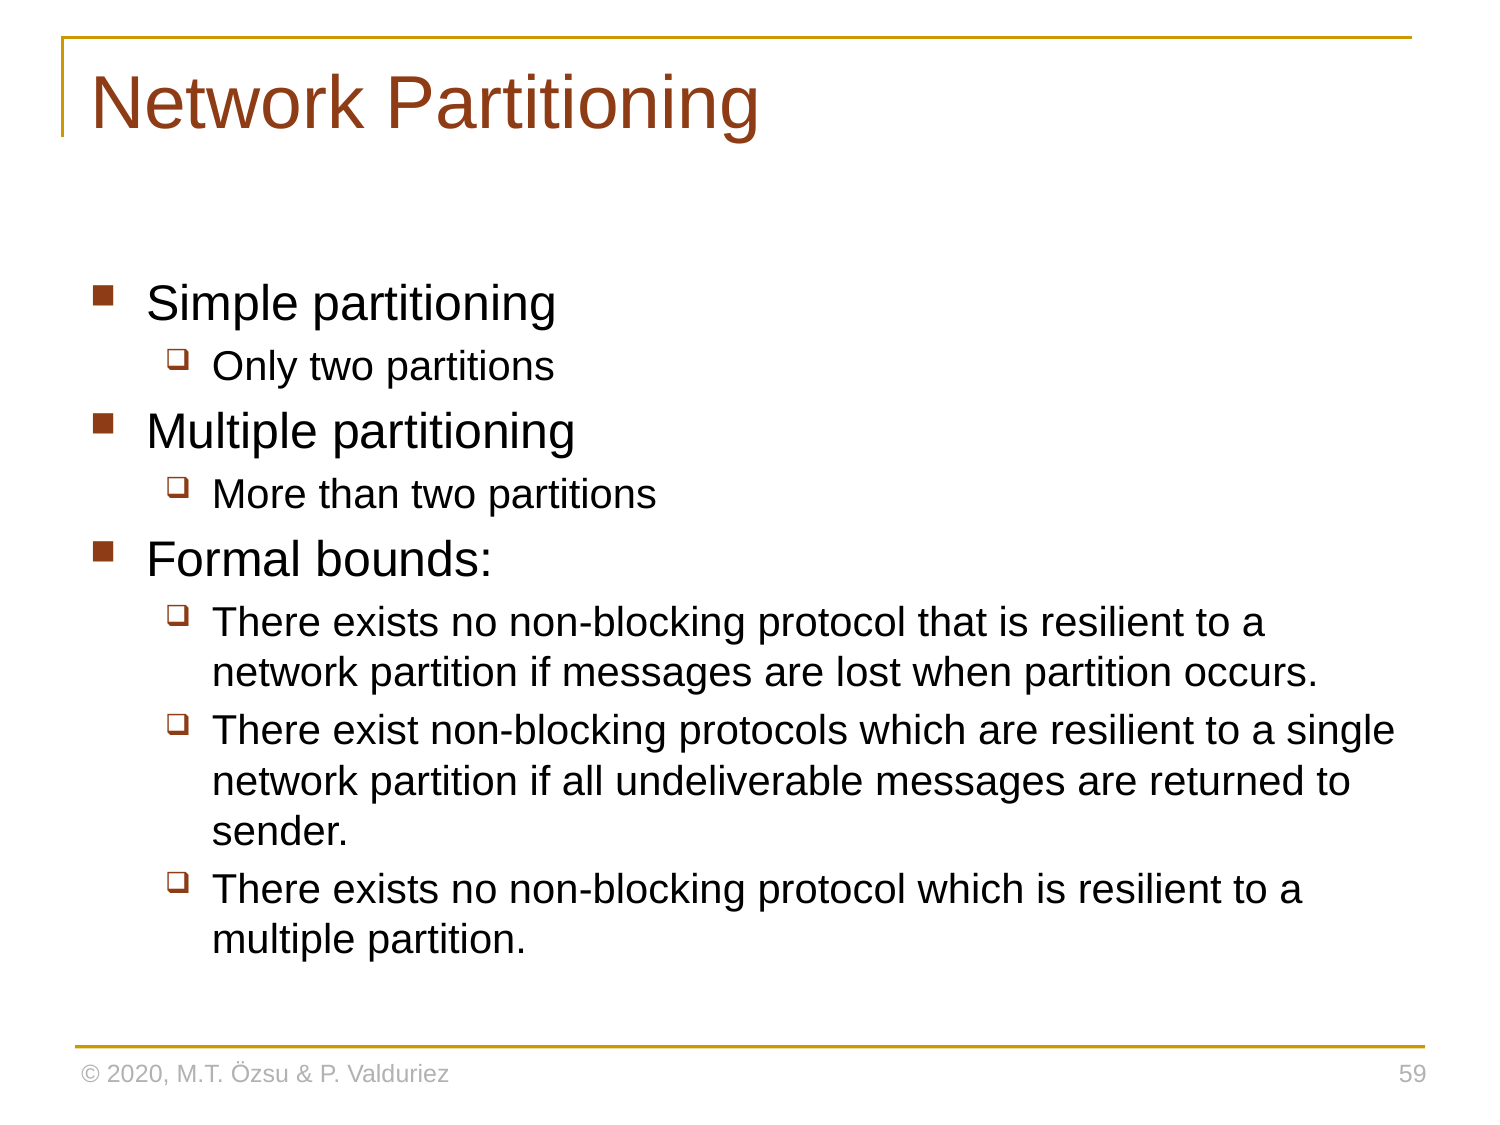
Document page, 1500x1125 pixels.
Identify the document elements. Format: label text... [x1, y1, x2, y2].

footer © 2020, M.T. Özsu & P. Valduriez [66, 1042, 573, 1103]
list Simple partitioning Only two partitions Multiple partitioning More than two partitions Formal bounds: There exists no non-blocking protocol that is resilient to a network partition if messages are lost when partition occurs. There exist non-blocking protocols which are resilient to a single network partition if all undeliverable messages are returned to sender. There exists no non-blocking protocol which is resilient to a multiple partition. [74, 262, 1426, 1006]
title Network Partitioning [74, 45, 1426, 233]
slide_number 59 [1104, 1042, 1442, 1103]
